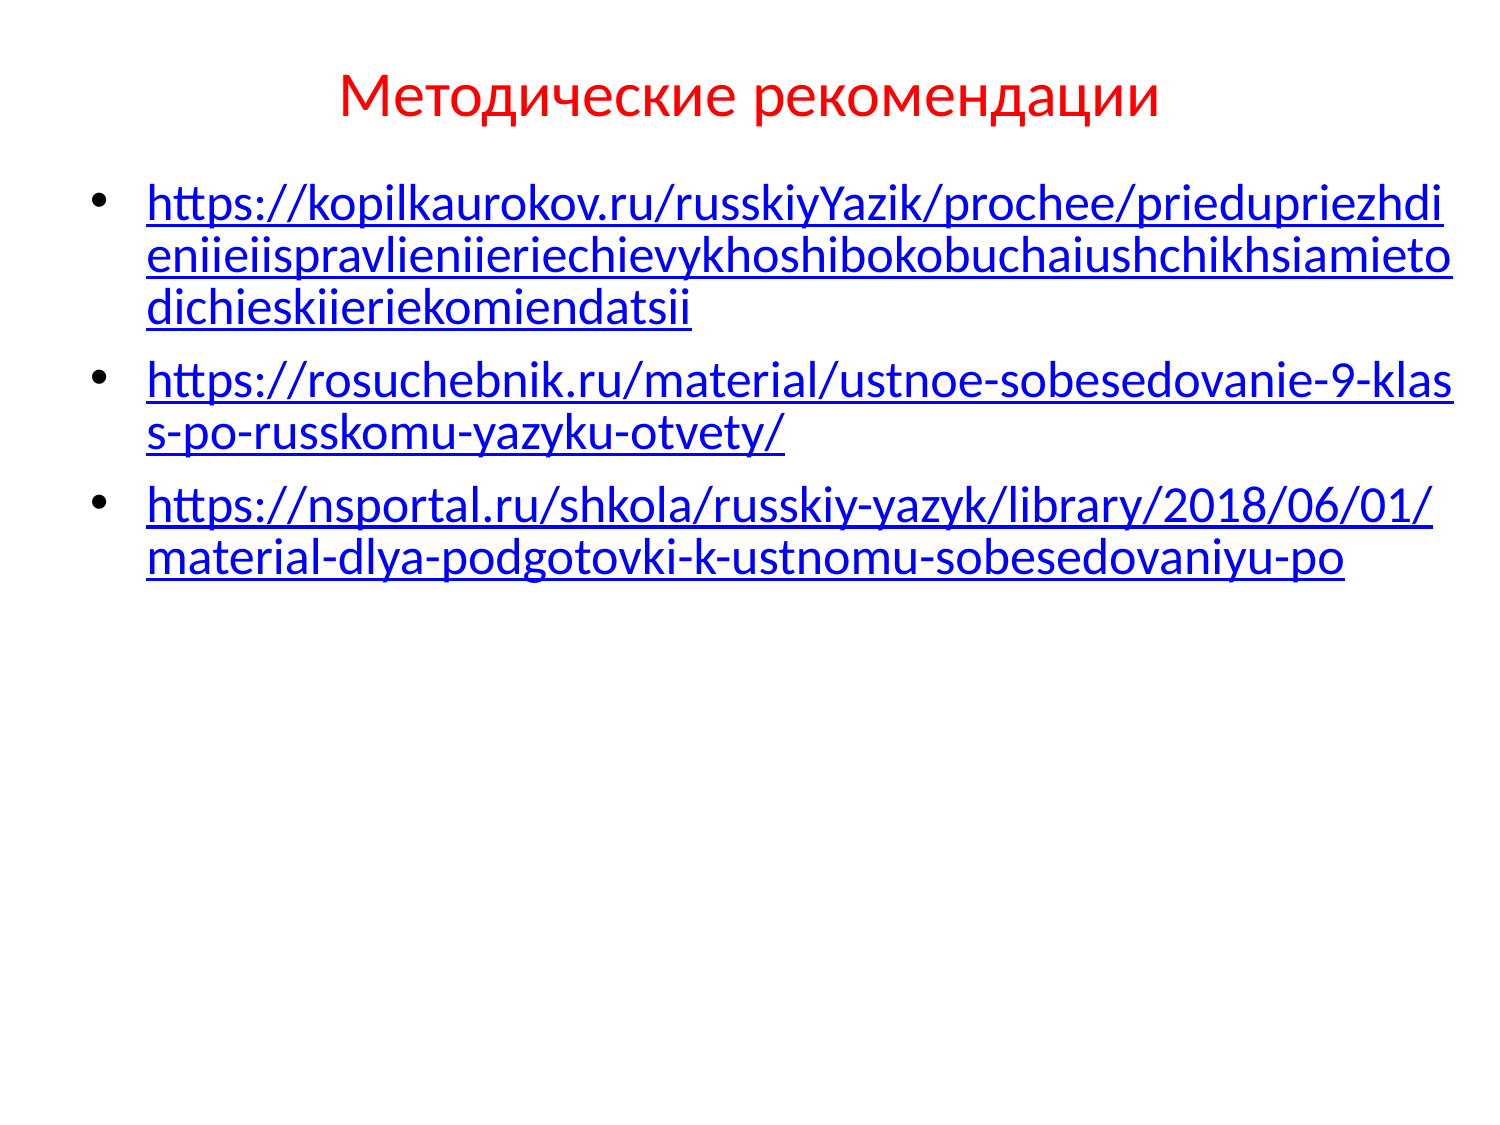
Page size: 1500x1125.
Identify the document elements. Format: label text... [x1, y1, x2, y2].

title Методические рекомендации [75, 45, 1425, 138]
list https://kopilkaurokov.ru/russkiyYazik/prochee/priedupriezhdieniieiispravlieniieriechievykhoshibokobuchaiushchikhsiamietodichieskiieriekomiendatsii https://rosuchebnik.ru/material/ustnoe-sobesedovanie-9-klass-po-russkomu-yazyku-otvety/ https://nsportal.ru/shkola/russkiy-yazyk/library/2018/06/01/material-dlya-podgotovki-k-ustnomu-sobesedovaniyu-po [75, 160, 1483, 1094]
